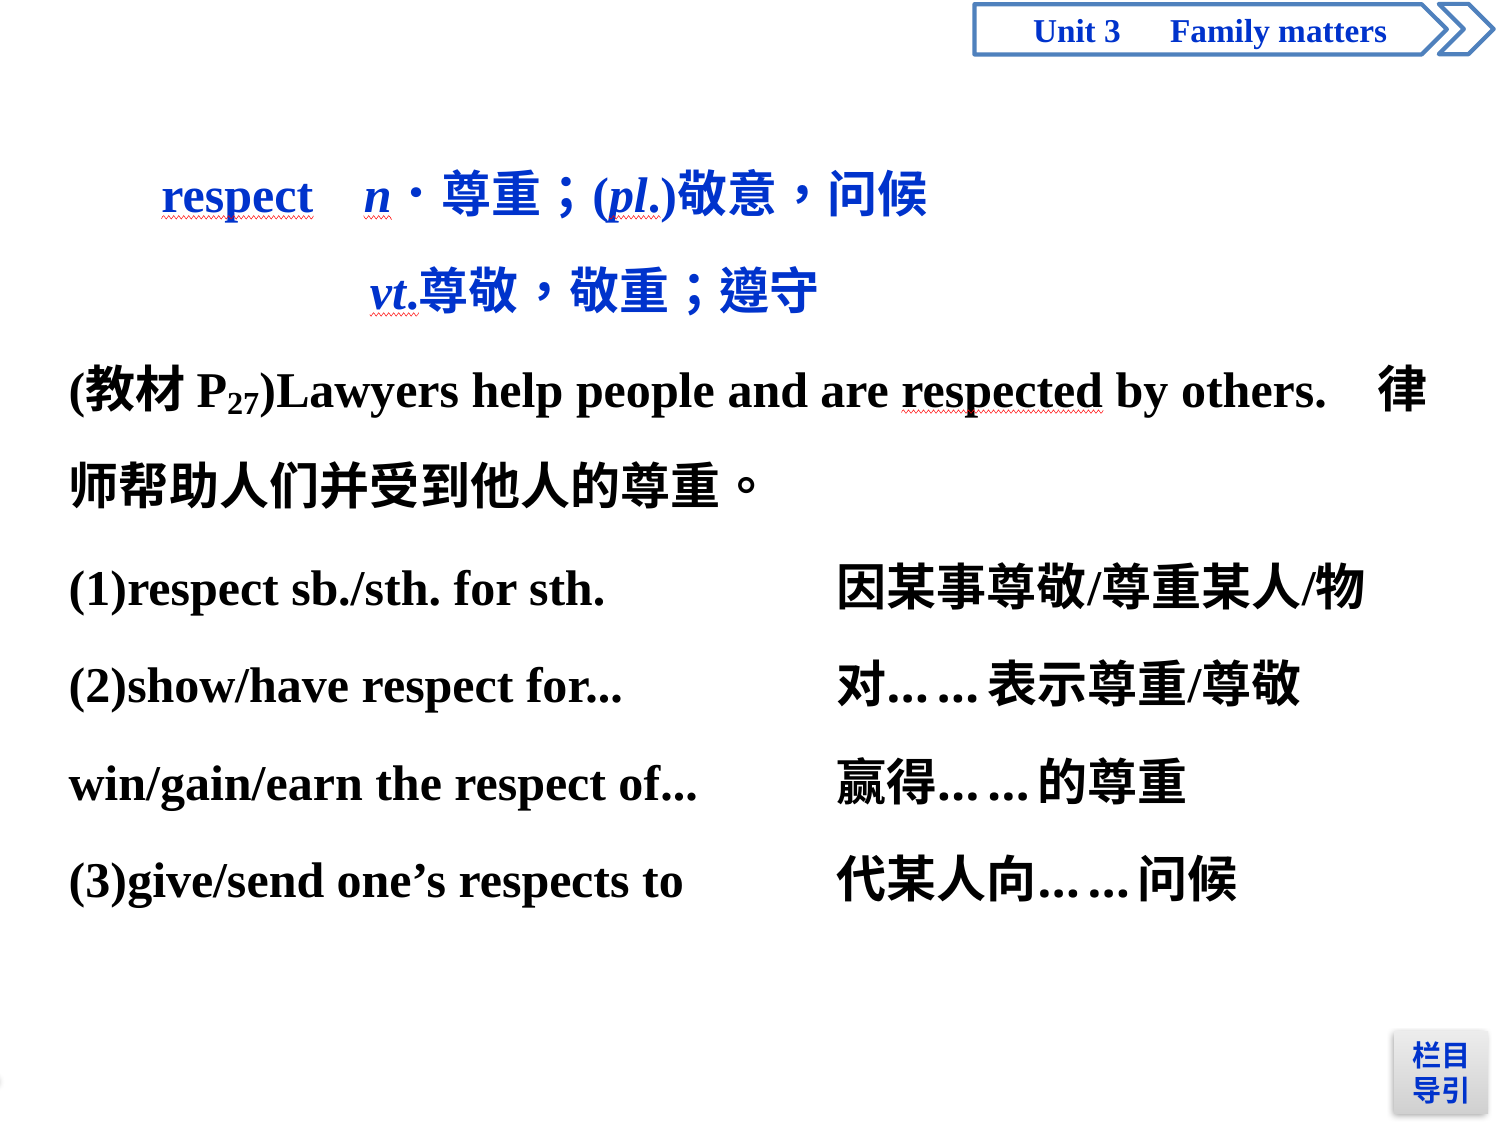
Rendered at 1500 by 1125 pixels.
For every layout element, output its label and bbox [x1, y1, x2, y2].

text_box [68, 555, 1428, 965]
text_box [68, 142, 1428, 552]
